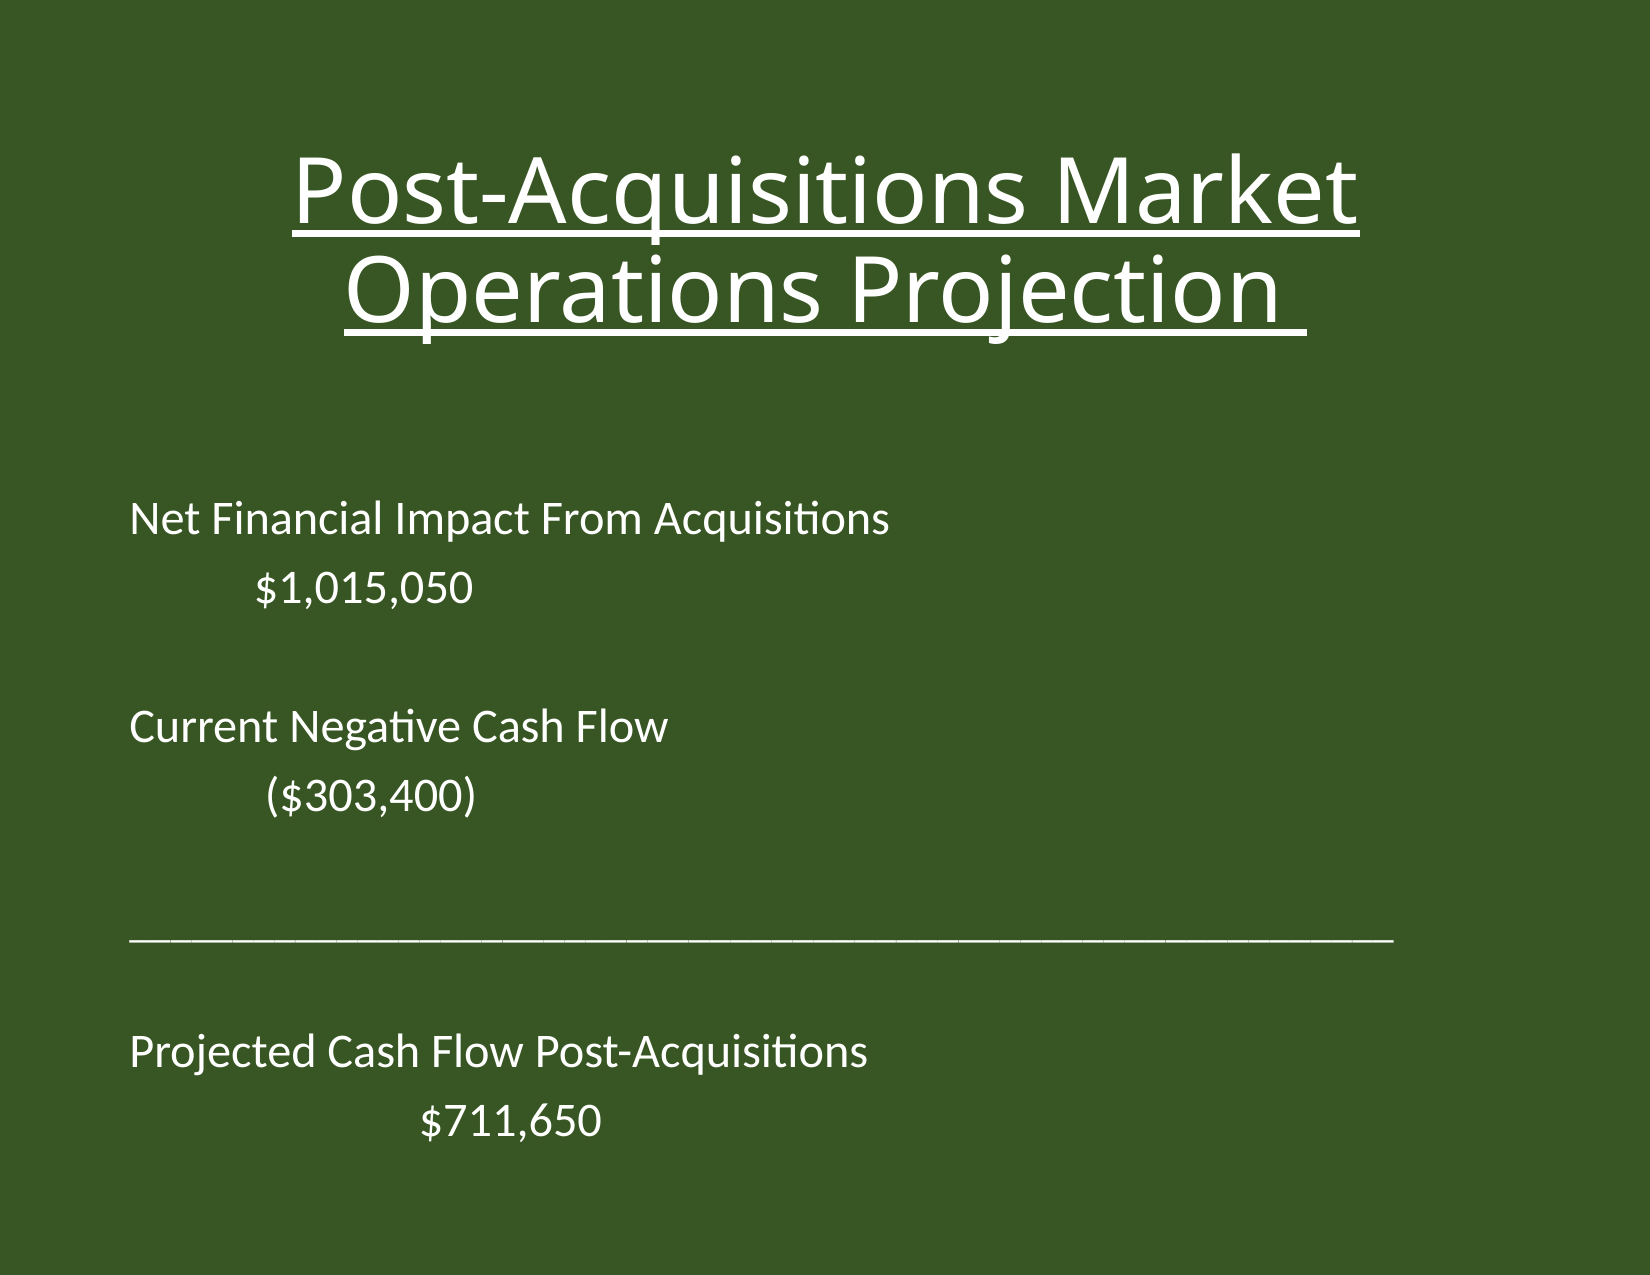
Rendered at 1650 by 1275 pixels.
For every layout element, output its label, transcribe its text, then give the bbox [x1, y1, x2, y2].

title Post-Acquisitions Market Operations Projection [114, 135, 1538, 348]
list Net Financial Impact From Acquisitions $1,015,050 Current Negative Cash Flow ($303,400) _____________________________________________________________ Projected Cash Flow Post-Acquisitions $711,650 [114, 348, 1556, 1226]
